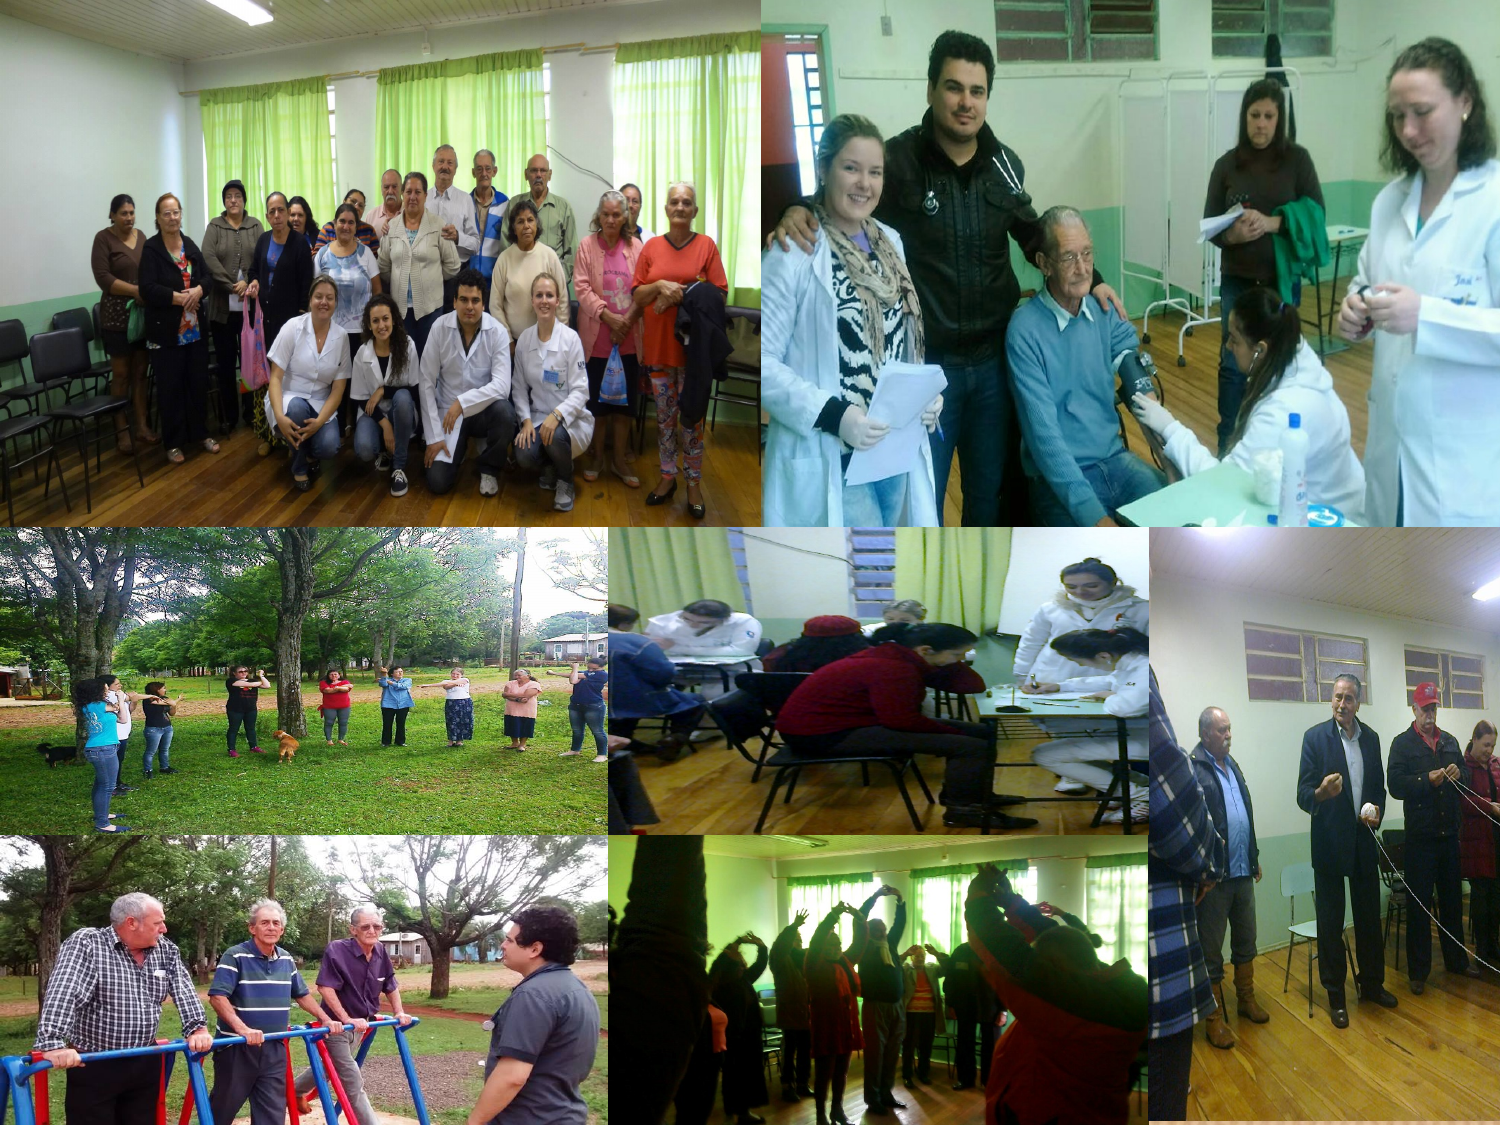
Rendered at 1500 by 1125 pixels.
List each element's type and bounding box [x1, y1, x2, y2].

picture [0, 0, 1500, 1125]
list [0, 0, 761, 526]
